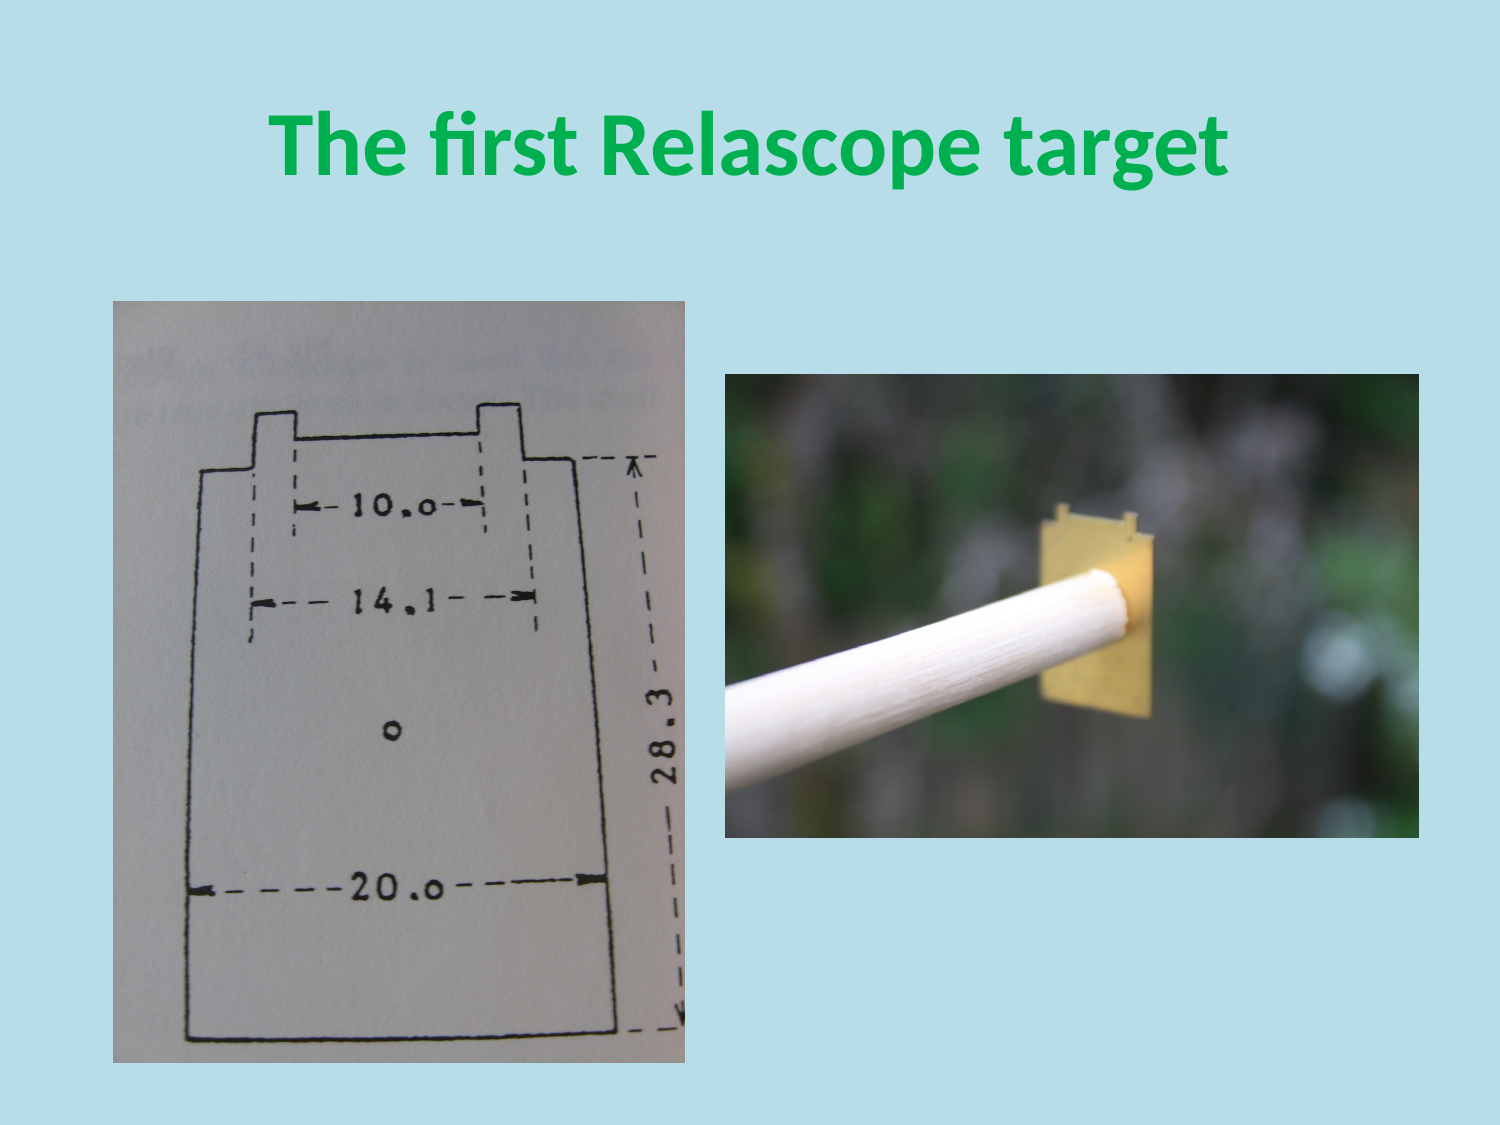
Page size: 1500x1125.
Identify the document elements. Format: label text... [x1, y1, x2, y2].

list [724, 374, 1419, 839]
picture [112, 299, 686, 1063]
title The first Relascope target [74, 44, 1426, 233]
